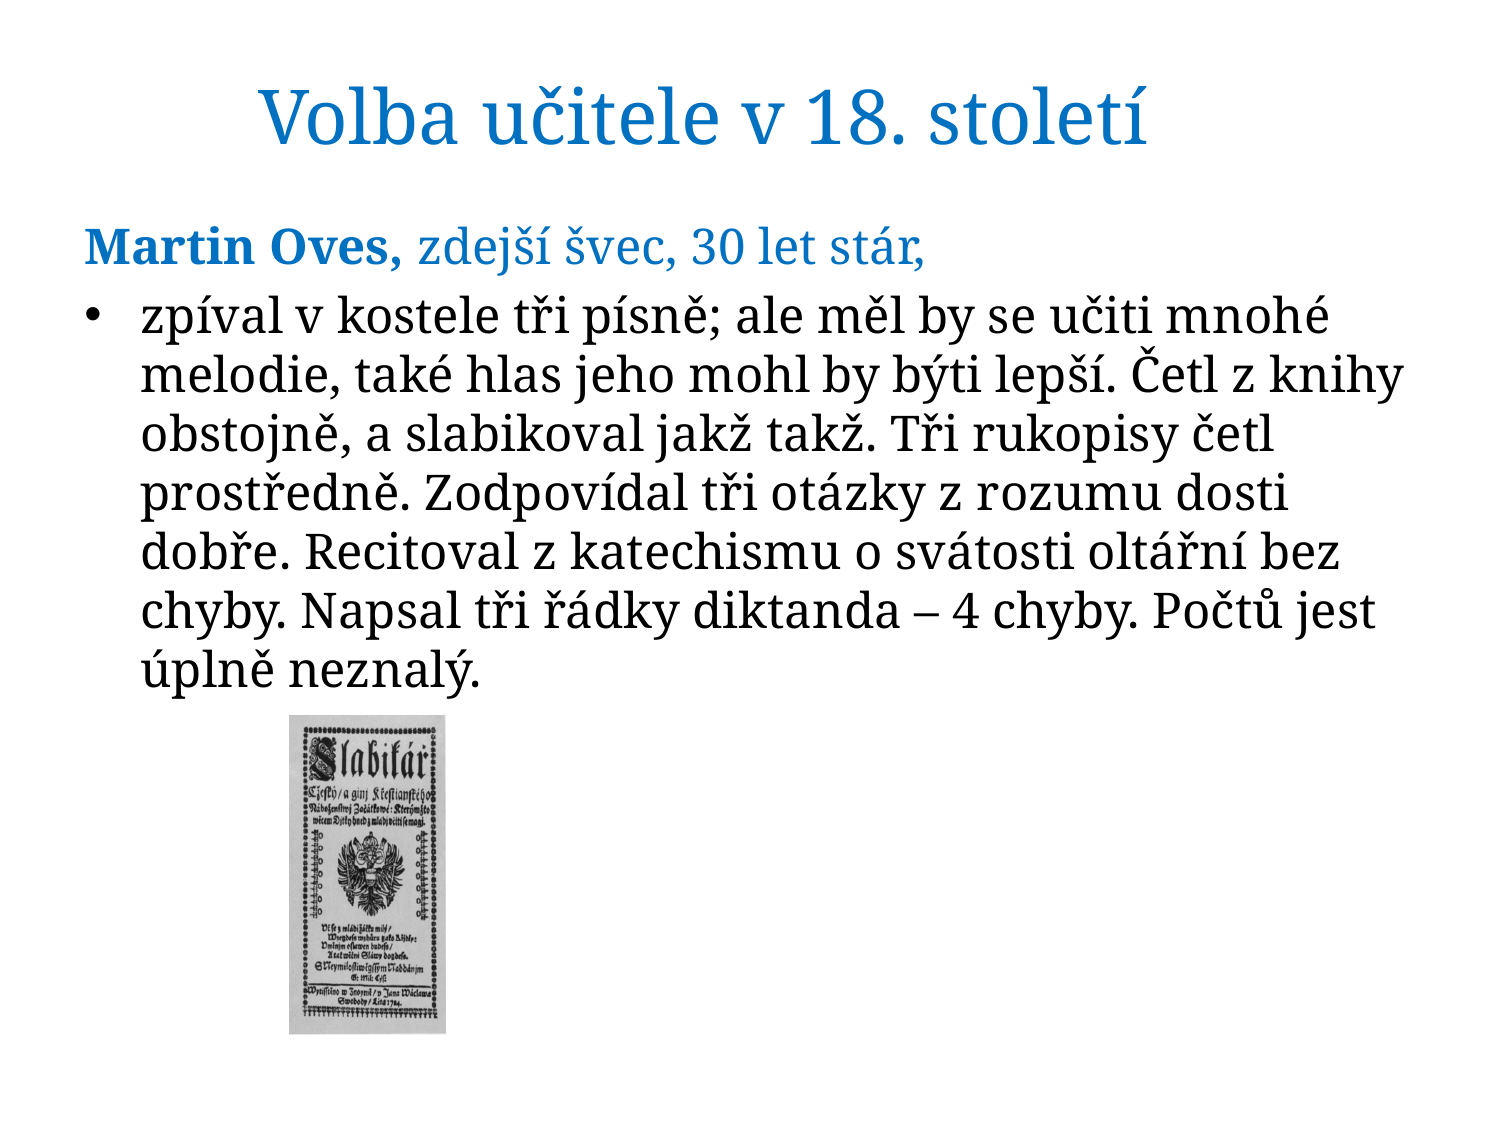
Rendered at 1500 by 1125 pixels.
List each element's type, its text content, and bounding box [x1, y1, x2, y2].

list Martin Oves, zdejší švec, 30 let stár, zpíval v kostele tři písně; ale měl by se učiti mnohé melodie, také hlas jeho mohl by býti lepší. Četl z knihy obstojně, a slabikoval jakž takž. Tři rukopisy četl prostředně. Zodpovídal tři otázky z rozumu dosti dobře. Recitoval z katechismu o svátosti oltářní bez chyby. Napsal tři řádky diktanda – 4 chyby. Počtů jest úplně neznalý. [69, 208, 1423, 1059]
title Volba učitele v 18. století [243, 45, 1257, 185]
picture [289, 715, 446, 1036]
